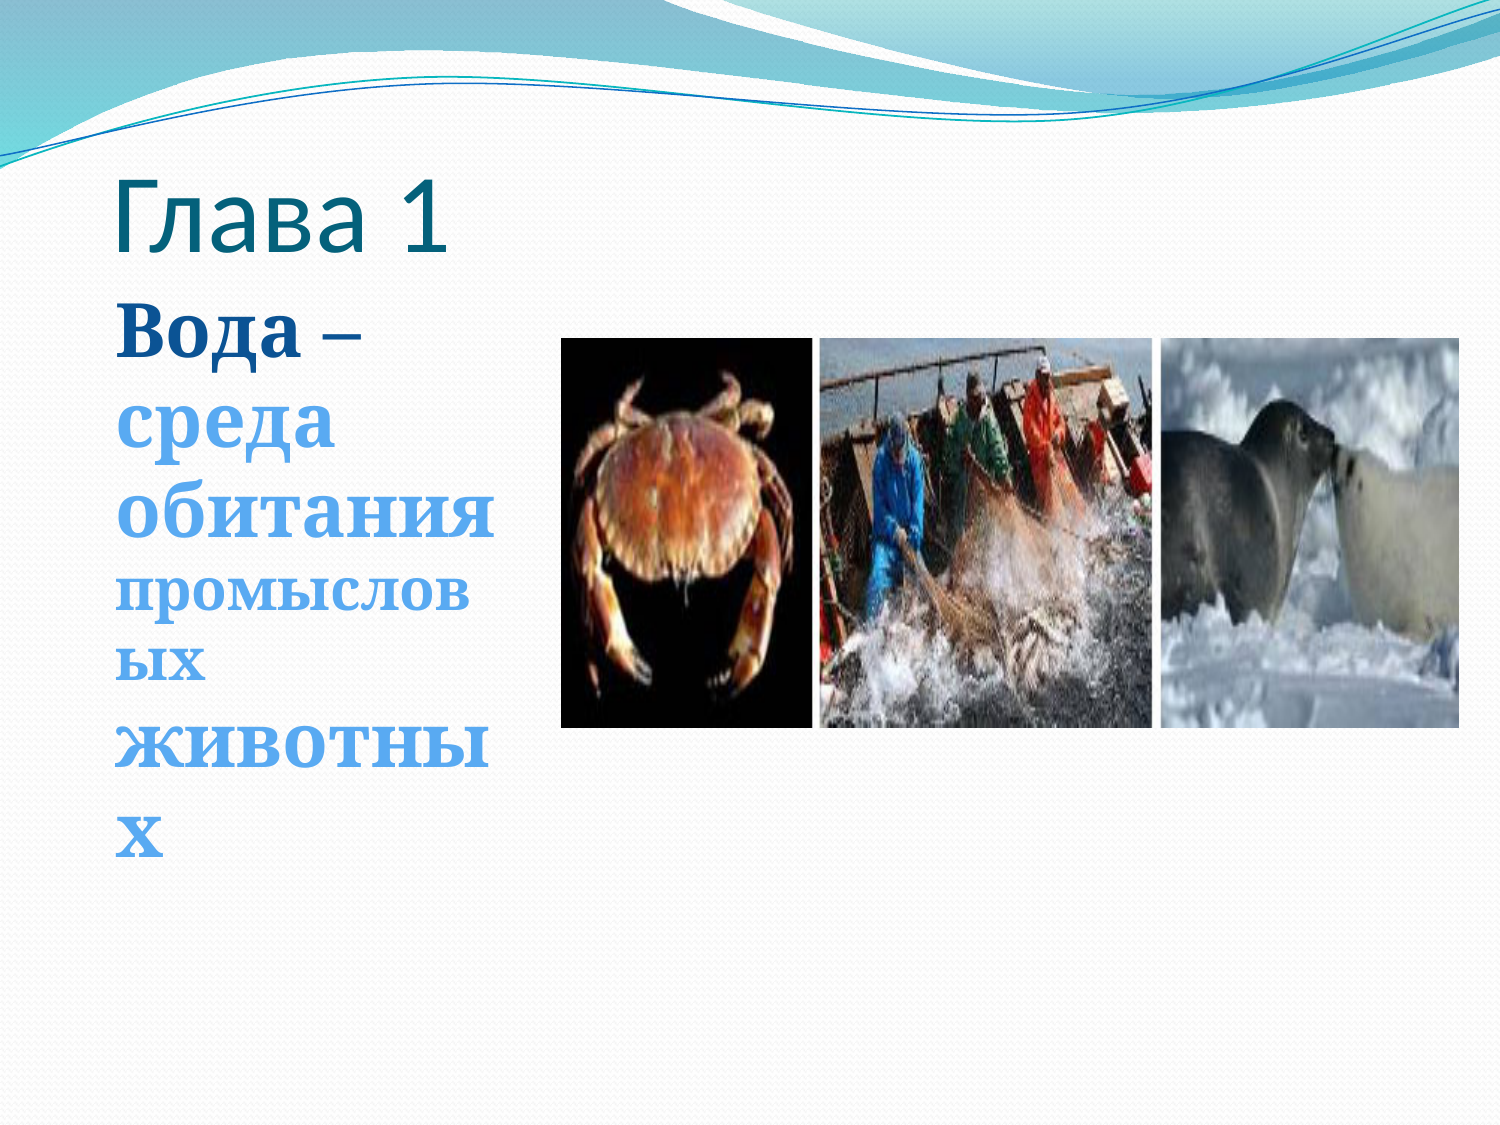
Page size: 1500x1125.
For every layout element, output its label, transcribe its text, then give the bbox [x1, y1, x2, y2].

list Вода – среда обитания промысловых животных [112, 275, 526, 929]
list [560, 337, 1459, 729]
title Глава 1 [112, 84, 563, 275]
